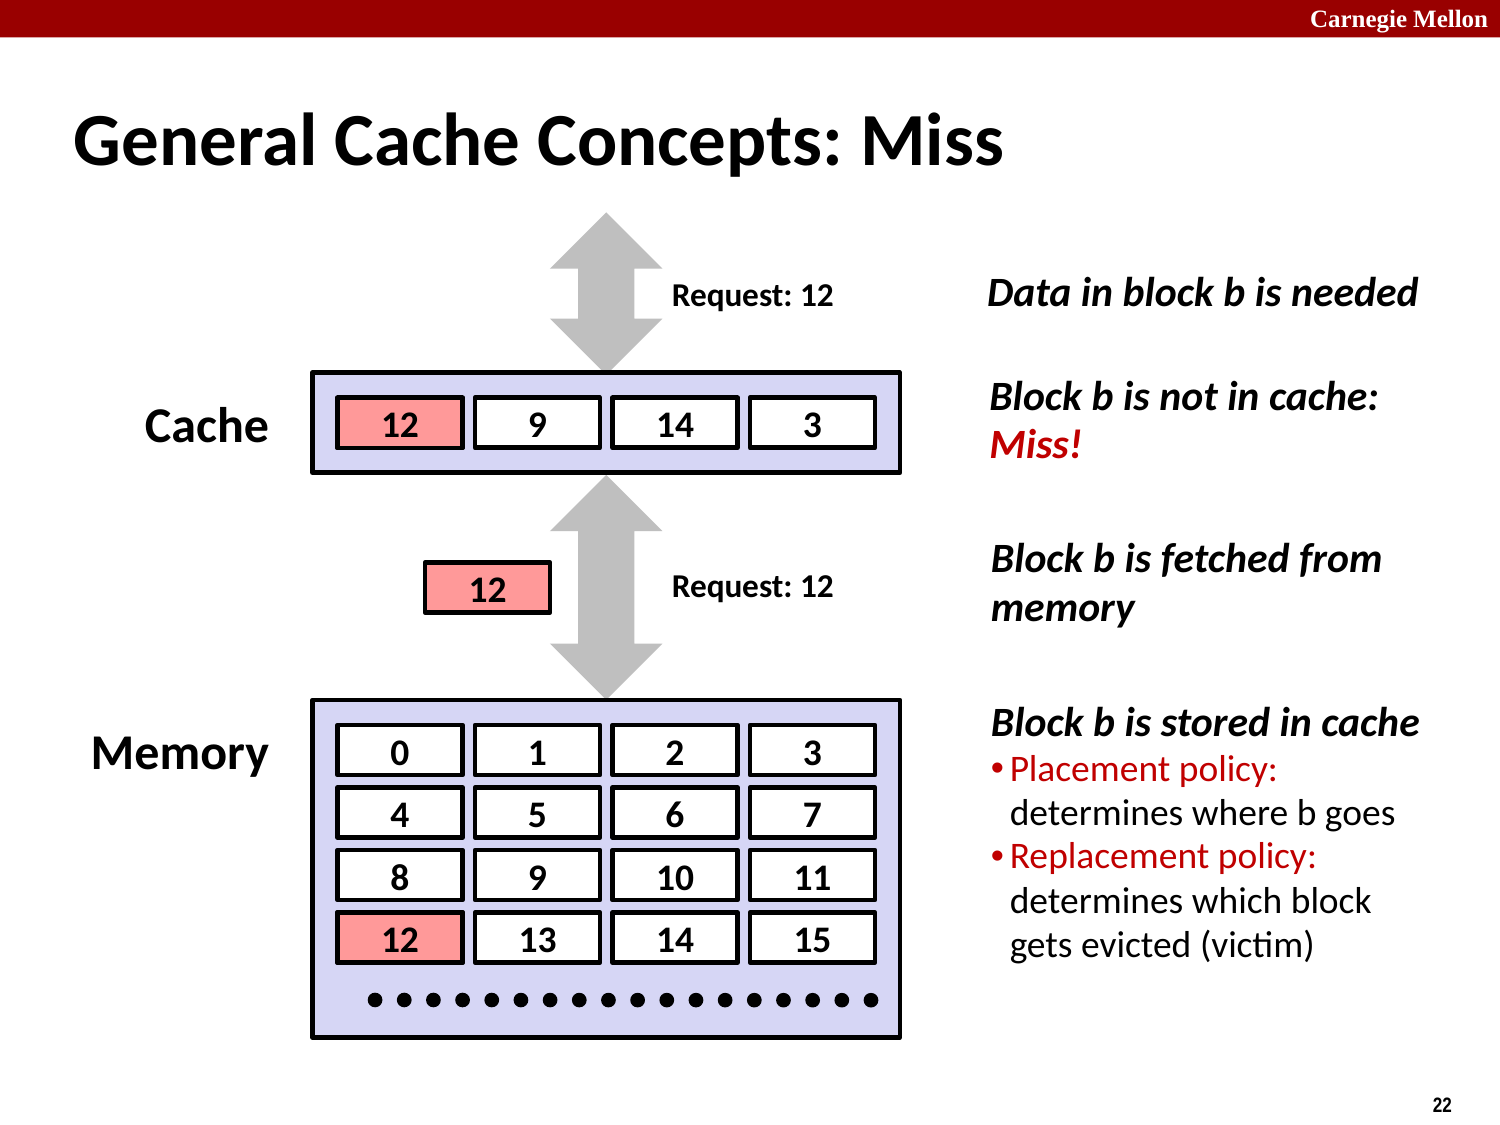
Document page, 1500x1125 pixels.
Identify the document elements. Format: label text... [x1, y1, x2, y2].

text_box 3 [750, 725, 875, 775]
text_box Block b is stored in cache Placement policy: determines where b goes Replacement policy: determines which block gets evicted (victim) [976, 689, 1435, 974]
text_box Block b is fetched from memory [976, 525, 1398, 639]
text_box Memory [75, 712, 285, 788]
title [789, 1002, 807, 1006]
text_box 1 [474, 725, 600, 775]
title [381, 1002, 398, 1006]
text_box [312, 372, 900, 473]
text_box 14 [612, 912, 738, 963]
text_box 12 [337, 397, 463, 448]
text_box 7 [750, 787, 875, 838]
text_box Block b is not in cache: Miss! [974, 363, 1395, 477]
text_box 5 [474, 787, 600, 838]
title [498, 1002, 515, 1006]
text_box [312, 699, 900, 1038]
text_box Cache [130, 385, 285, 460]
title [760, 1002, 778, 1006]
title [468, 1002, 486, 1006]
text_box 9 [474, 397, 600, 448]
text_box 9 [474, 849, 600, 900]
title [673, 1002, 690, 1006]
text_box Request: 12 [656, 265, 849, 321]
text_box 14 [612, 397, 738, 448]
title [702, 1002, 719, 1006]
text_box 11 [750, 849, 875, 900]
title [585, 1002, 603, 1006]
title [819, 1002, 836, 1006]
text_box 10 [612, 849, 738, 900]
text_box 13 [474, 912, 600, 963]
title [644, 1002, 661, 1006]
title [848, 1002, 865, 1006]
text_box [549, 474, 663, 699]
text_box 2 [612, 725, 738, 775]
text_box 12 [425, 562, 550, 613]
text_box 4 [337, 787, 463, 838]
text_box 6 [612, 787, 738, 838]
text_box 12 [337, 912, 463, 963]
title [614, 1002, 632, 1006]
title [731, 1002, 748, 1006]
text_box 8 [337, 849, 463, 900]
text_box Data in block b is needed [972, 259, 1434, 324]
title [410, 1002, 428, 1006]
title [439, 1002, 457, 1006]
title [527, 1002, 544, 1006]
text_box Request: 12 [656, 556, 849, 612]
text_box 15 [750, 912, 875, 963]
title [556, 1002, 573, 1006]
text_box 0 [337, 725, 463, 775]
text_box 3 [750, 397, 875, 448]
title General Cache Concepts: Miss [58, 72, 1305, 199]
text_box [549, 212, 661, 372]
